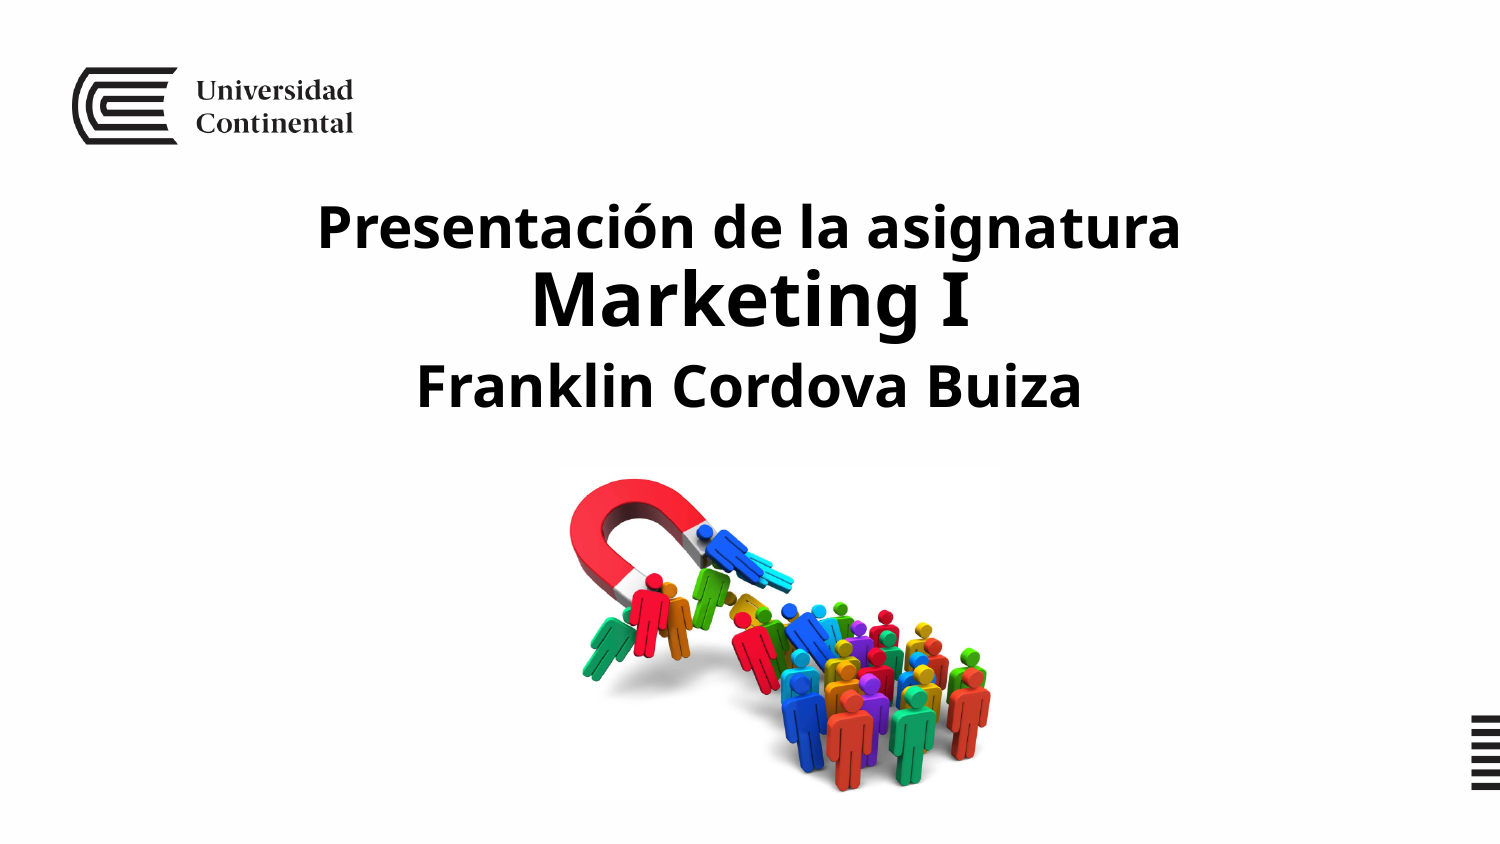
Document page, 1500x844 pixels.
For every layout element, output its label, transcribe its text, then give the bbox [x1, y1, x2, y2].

text_box Presentación de la asignatura Marketing I [0, 114, 1500, 350]
text_box Franklin Cordova Buiza [208, 349, 1292, 433]
picture [0, 0, 1500, 114]
picture [0, 350, 1500, 844]
